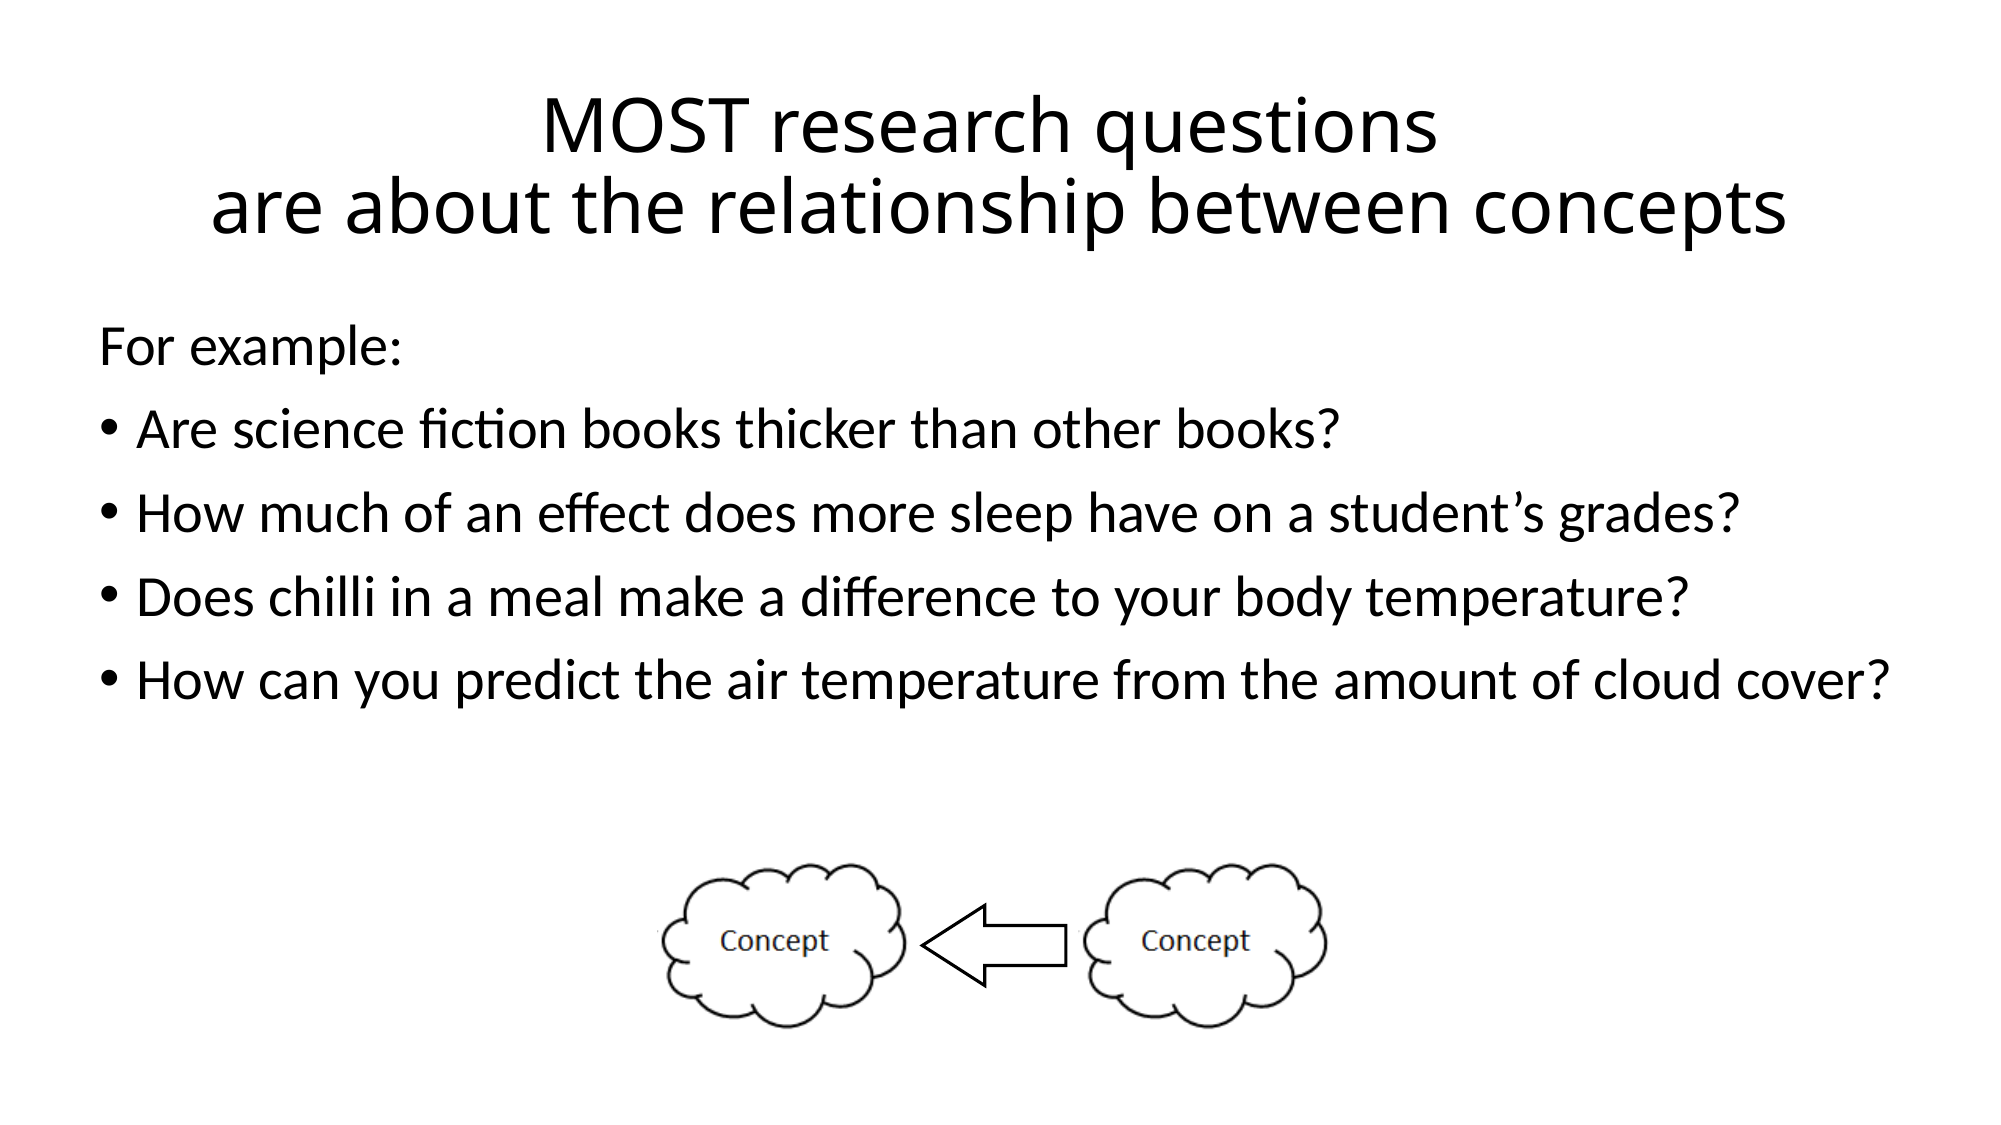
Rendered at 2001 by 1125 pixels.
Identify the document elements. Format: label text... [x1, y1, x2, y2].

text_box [657, 861, 1343, 1030]
title MOST research questions are about the relationship between concepts [137, 59, 1863, 278]
list For example: Are science fiction books thicker than other books? How much of an effect does more sleep have on a student’s grades? Does chilli in a meal make a difference to your body temperature? How can you predict the air temperature from the amount of cloud cover? [84, 307, 1942, 755]
